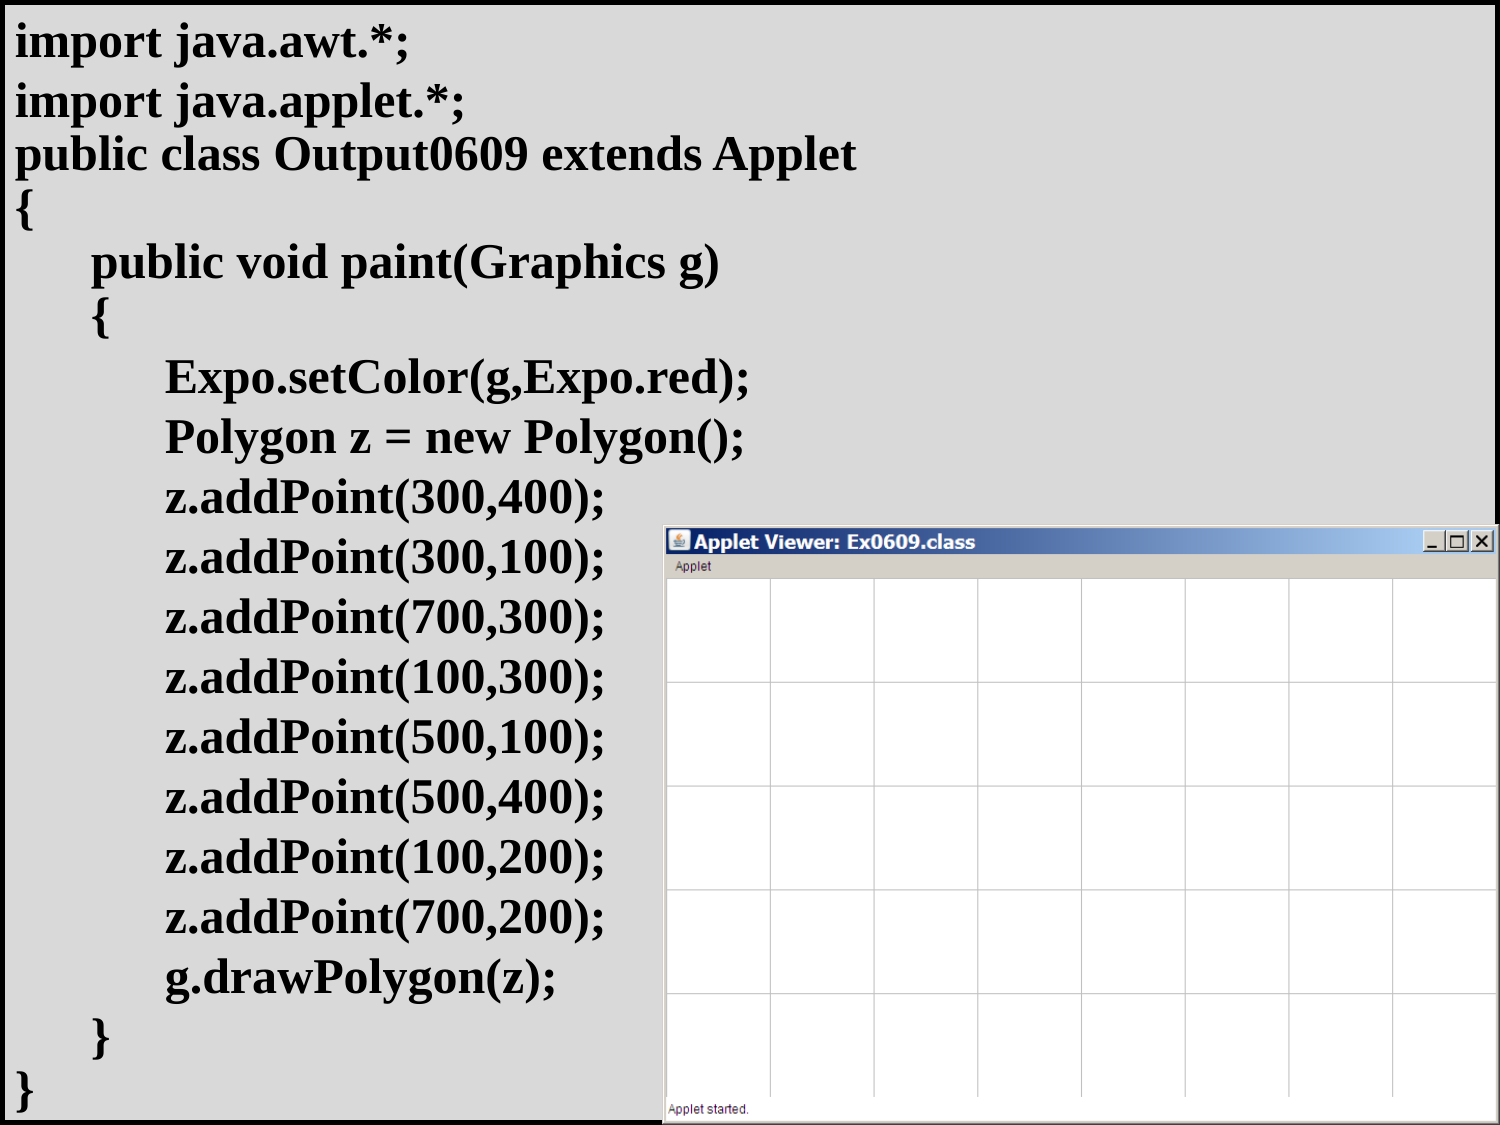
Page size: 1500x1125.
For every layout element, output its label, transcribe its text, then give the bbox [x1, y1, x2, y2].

text_box import java.awt.*; import java.applet.*; public class Output0609 extends Applet { public void paint(Graphics g) { Expo.setColor(g,Expo.red); Polygon z = new Polygon(); z.addPoint(300,400); z.addPoint(300,100); z.addPoint(700,300); z.addPoint(100,300); z.addPoint(500,100); z.addPoint(500,400); z.addPoint(100,200); z.addPoint(700,200); g.drawPolygon(z); } } [0, 0, 1500, 1125]
picture [662, 524, 1500, 1125]
